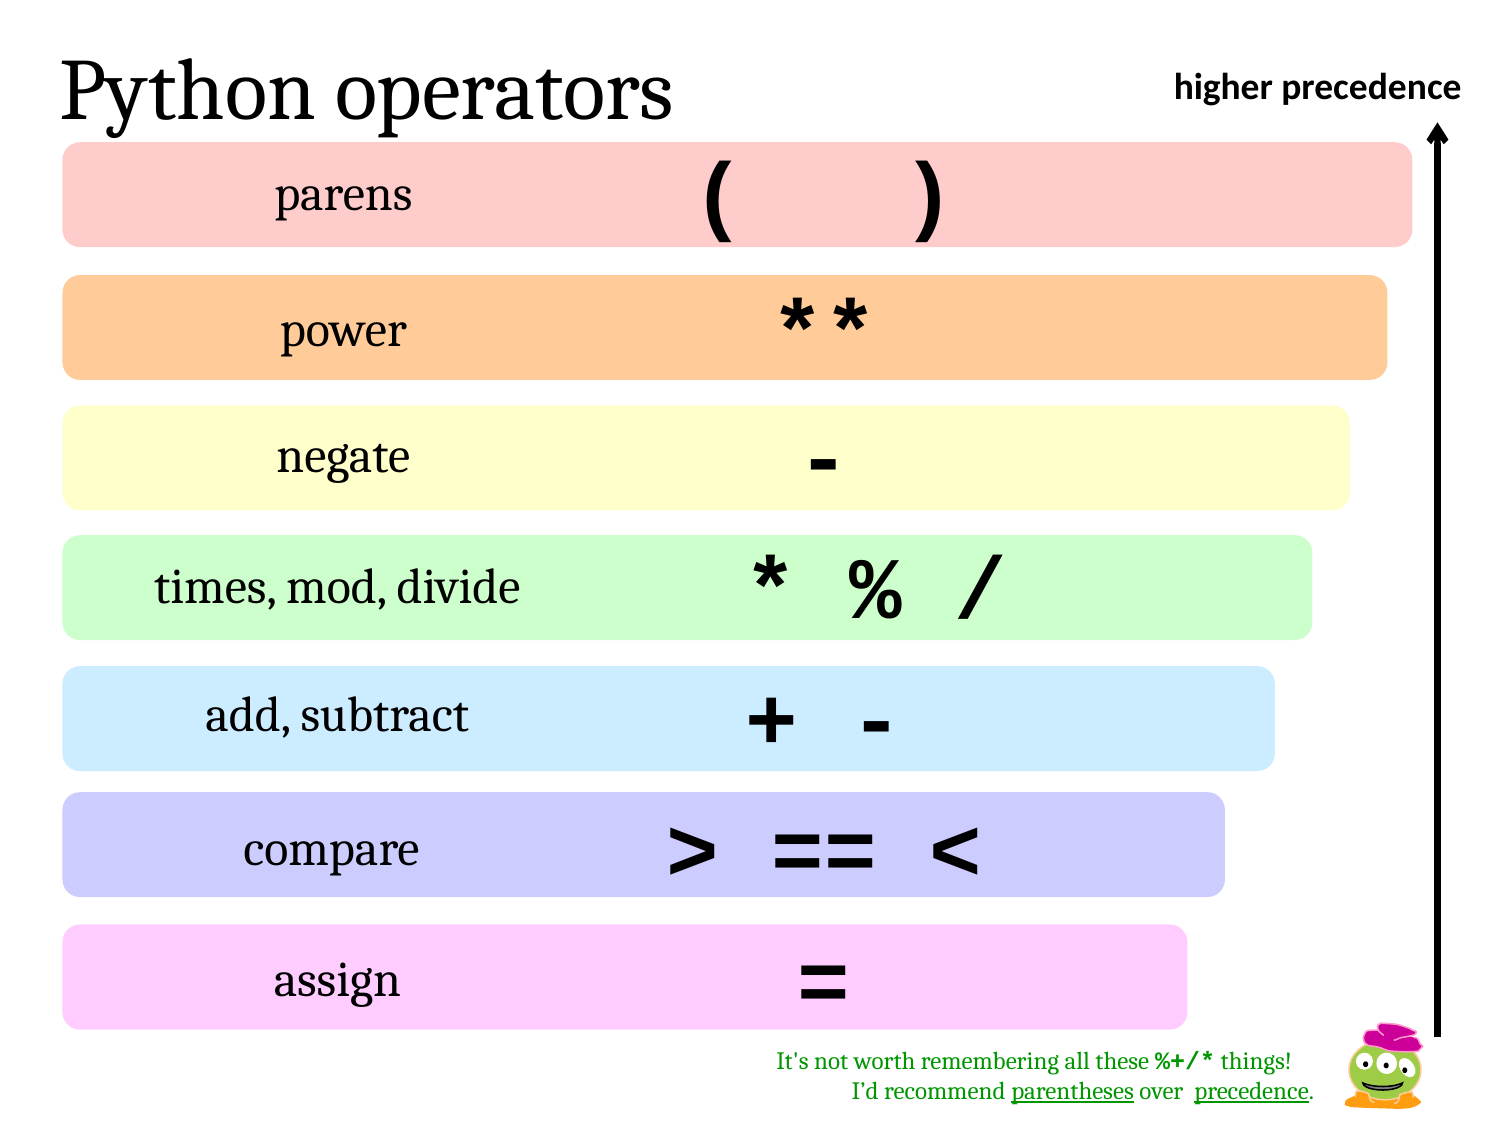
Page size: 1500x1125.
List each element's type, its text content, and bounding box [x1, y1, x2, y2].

text_box compare [94, 808, 569, 883]
text_box [999, 405, 1350, 511]
text_box > == < [599, 785, 1050, 906]
text_box power [162, 289, 525, 364]
text_box ( ) [649, 130, 999, 250]
text_box * % / [701, 523, 1050, 644]
text_box higher precedence [1115, 54, 1477, 115]
text_box [62, 792, 599, 898]
text_box [62, 924, 599, 1030]
text_box [62, 145, 649, 248]
text_box It's not worth remembering all these %+/* things! I’d recommend parentheses over precedence. [750, 1037, 1329, 1113]
text_box negate [162, 415, 525, 490]
text_box [999, 666, 1275, 772]
text_box ** [649, 266, 999, 387]
text_box + - [649, 654, 999, 775]
text_box [999, 142, 1413, 248]
text_box [1050, 535, 1313, 641]
text_box Python operators [44, 24, 1114, 145]
text_box parens [162, 153, 525, 228]
text_box times, mod, divide [99, 546, 575, 622]
text_box - [649, 392, 999, 513]
text_box [1050, 924, 1188, 1030]
text_box = [599, 916, 1050, 1037]
text_box [62, 275, 649, 380]
text_box [1050, 792, 1225, 898]
text_box [62, 666, 649, 772]
text_box [999, 275, 1388, 380]
text_box assign [99, 939, 575, 1015]
text_box add, subtract [99, 674, 575, 749]
text_box [62, 405, 649, 511]
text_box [1345, 1022, 1424, 1109]
text_box [62, 535, 701, 641]
